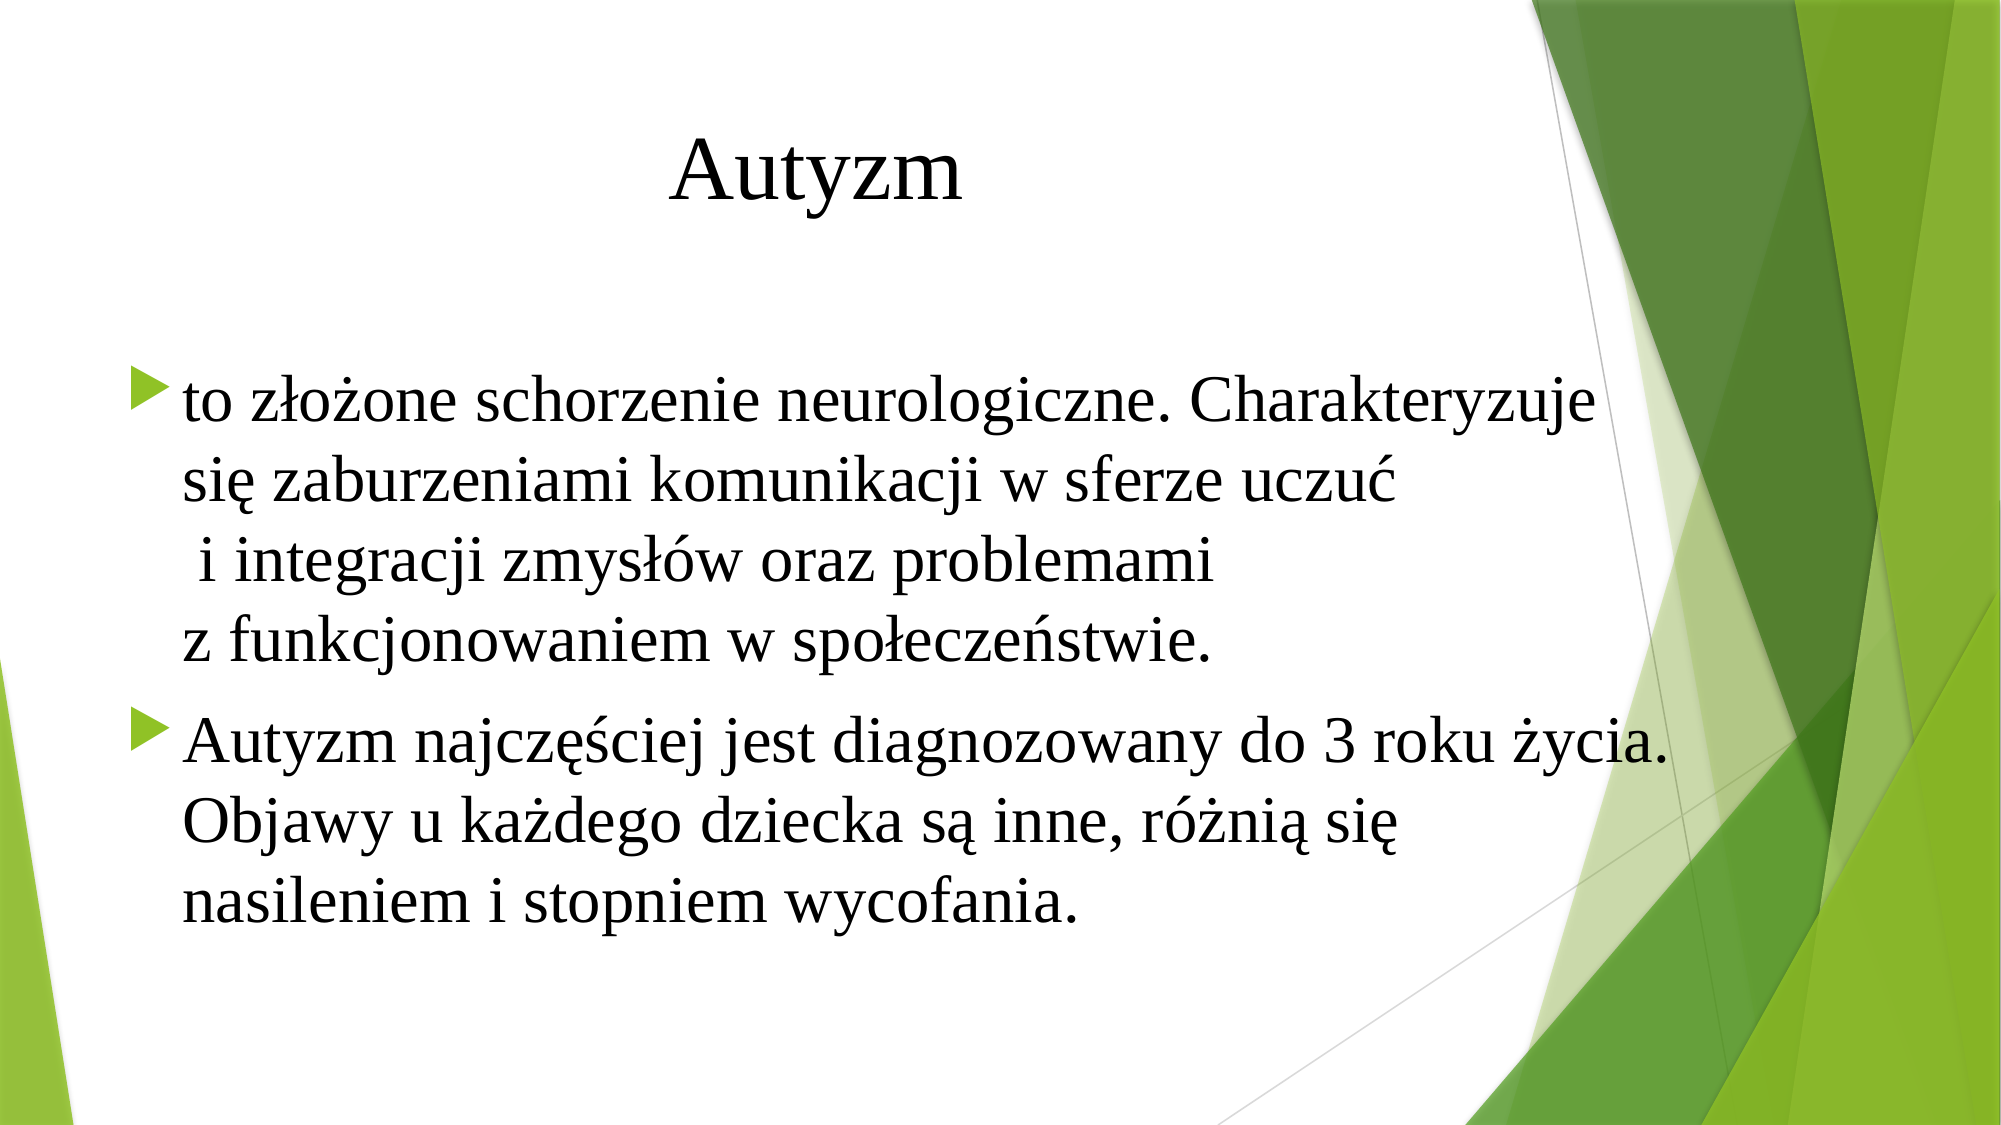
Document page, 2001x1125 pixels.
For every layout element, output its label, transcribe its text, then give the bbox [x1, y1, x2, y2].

title Autyzm [111, 99, 1522, 317]
list to złożone schorzenie neurologiczne. Charakteryzuje się zaburzeniami komunikacji w sferze uczuć i integracji zmysłów oraz problemami z funkcjonowaniem w społeczeństwie. Autyzm najczęściej jest diagnozowany do 3 roku życia. Objawy u każdego dziecka są inne, różnią się nasileniem i stopniem wycofania. [111, 347, 1700, 991]
